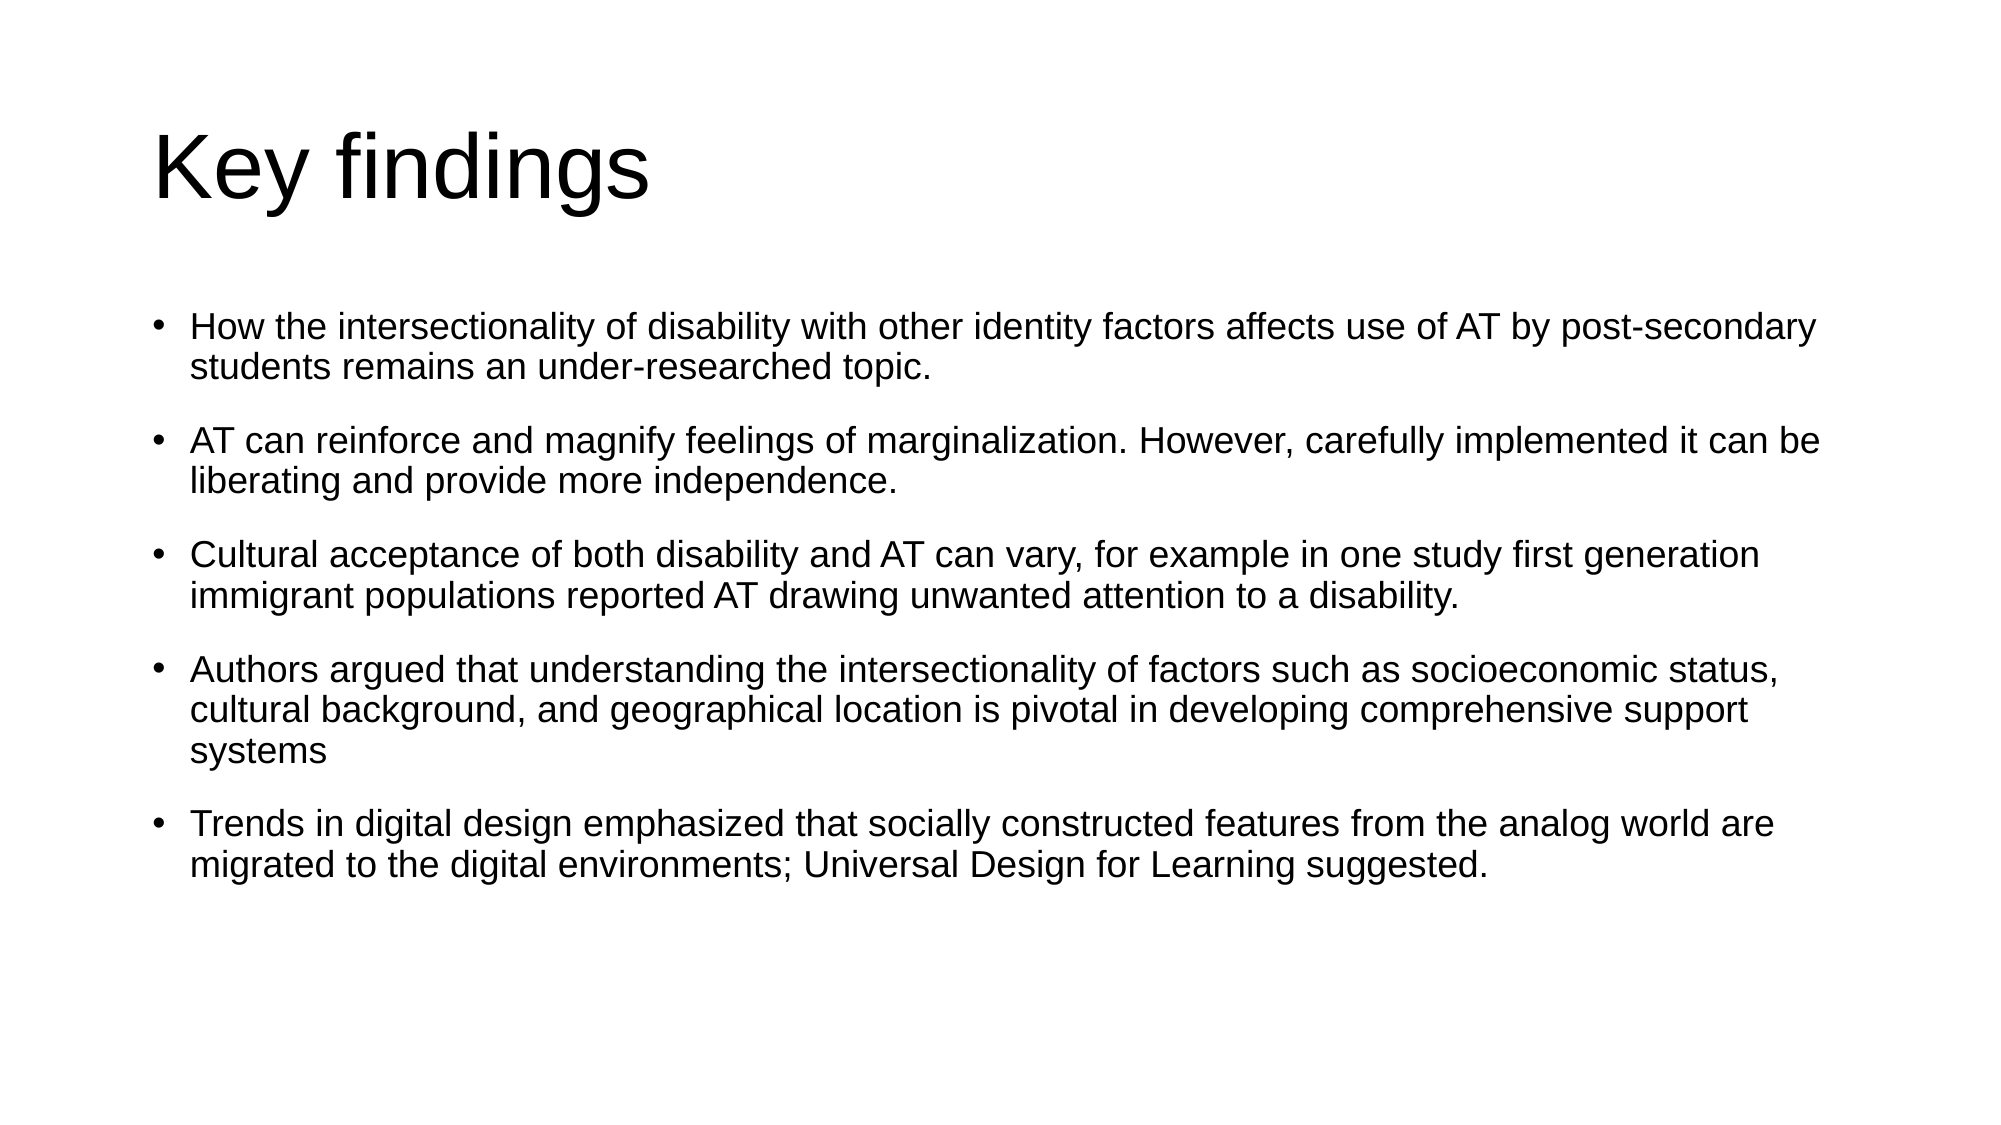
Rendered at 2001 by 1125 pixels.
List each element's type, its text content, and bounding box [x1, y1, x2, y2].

title Key findings [137, 59, 1863, 278]
list How the intersectionality of disability with other identity factors affects use of AT by post-secondary students remains an under-researched topic. AT can reinforce and magnify feelings of marginalization. However, carefully implemented it can be liberating and provide more independence. Cultural acceptance of both disability and AT can vary, for example in one study first generation immigrant populations reported AT drawing unwanted attention to a disability. Authors argued that understanding the intersectionality of factors such as socioeconomic status, cultural background, and geographical location is pivotal in developing comprehensive support systems Trends in digital design emphasized that socially constructed features from the analog world are migrated to the digital environments; Universal Design for Learning suggested. [137, 299, 1863, 1014]
